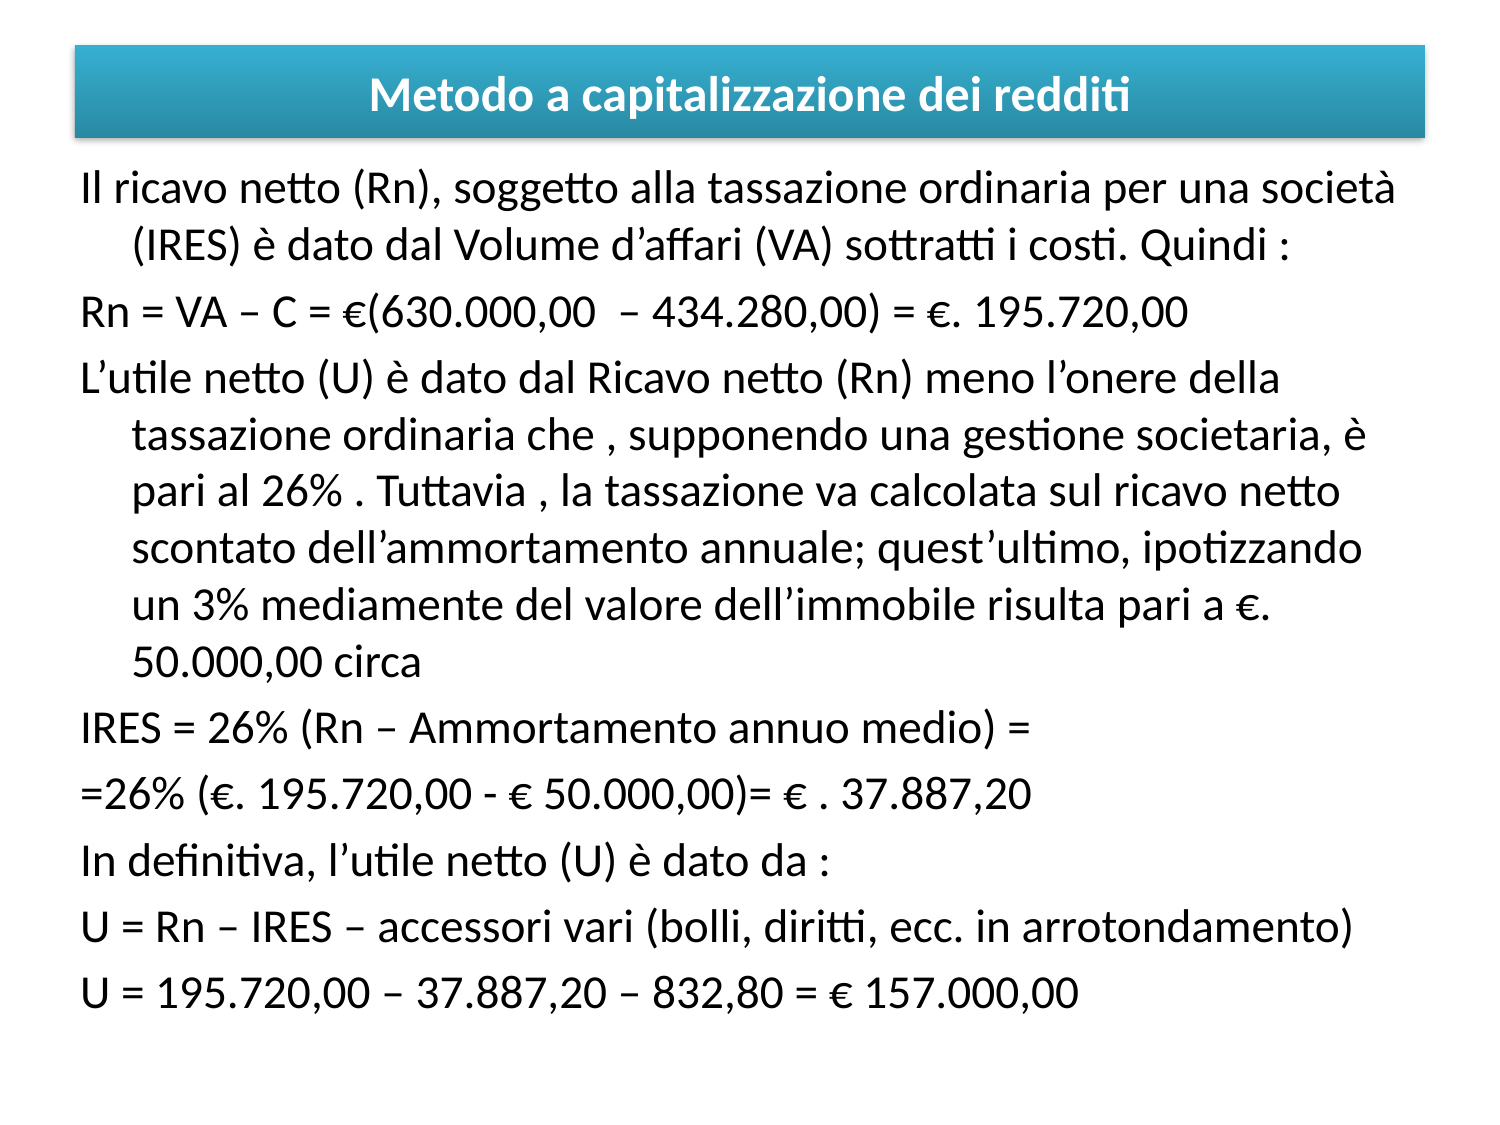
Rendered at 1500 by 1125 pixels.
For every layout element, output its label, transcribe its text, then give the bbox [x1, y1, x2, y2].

text_box Metodo a capitalizzazione dei redditi [74, 45, 1425, 138]
list Il ricavo netto (Rn), soggetto alla tassazione ordinaria per una società (IRES) è dato dal Volume d’affari (VA) sottratti i costi. Quindi : Rn = VA – C = €(630.000,00 – 434.280,00) = €. 195.720,00 L’utile netto (U) è dato dal Ricavo netto (Rn) meno l’onere della tassazione ordinaria che , supponendo una gestione societaria, è pari al 26% . Tuttavia , la tassazione va calcolata sul ricavo netto scontato dell’ammortamento annuale; quest’ultimo, ipotizzando un 3% mediamente del valore dell’immobile risulta pari a €. 50.000,00 circa IRES = 26% (Rn – Ammortamento annuo medio) = =26% (€. 195.720,00 - € 50.000,00)= € . 37.887,20 In definitiva, l’utile netto (U) è dato da : U = Rn – IRES – accessori vari (bolli, diritti, ecc. in arrotondamento) U = 195.720,00 – 37.887,20 – 832,80 = € 157.000,00 [64, 149, 1425, 1094]
